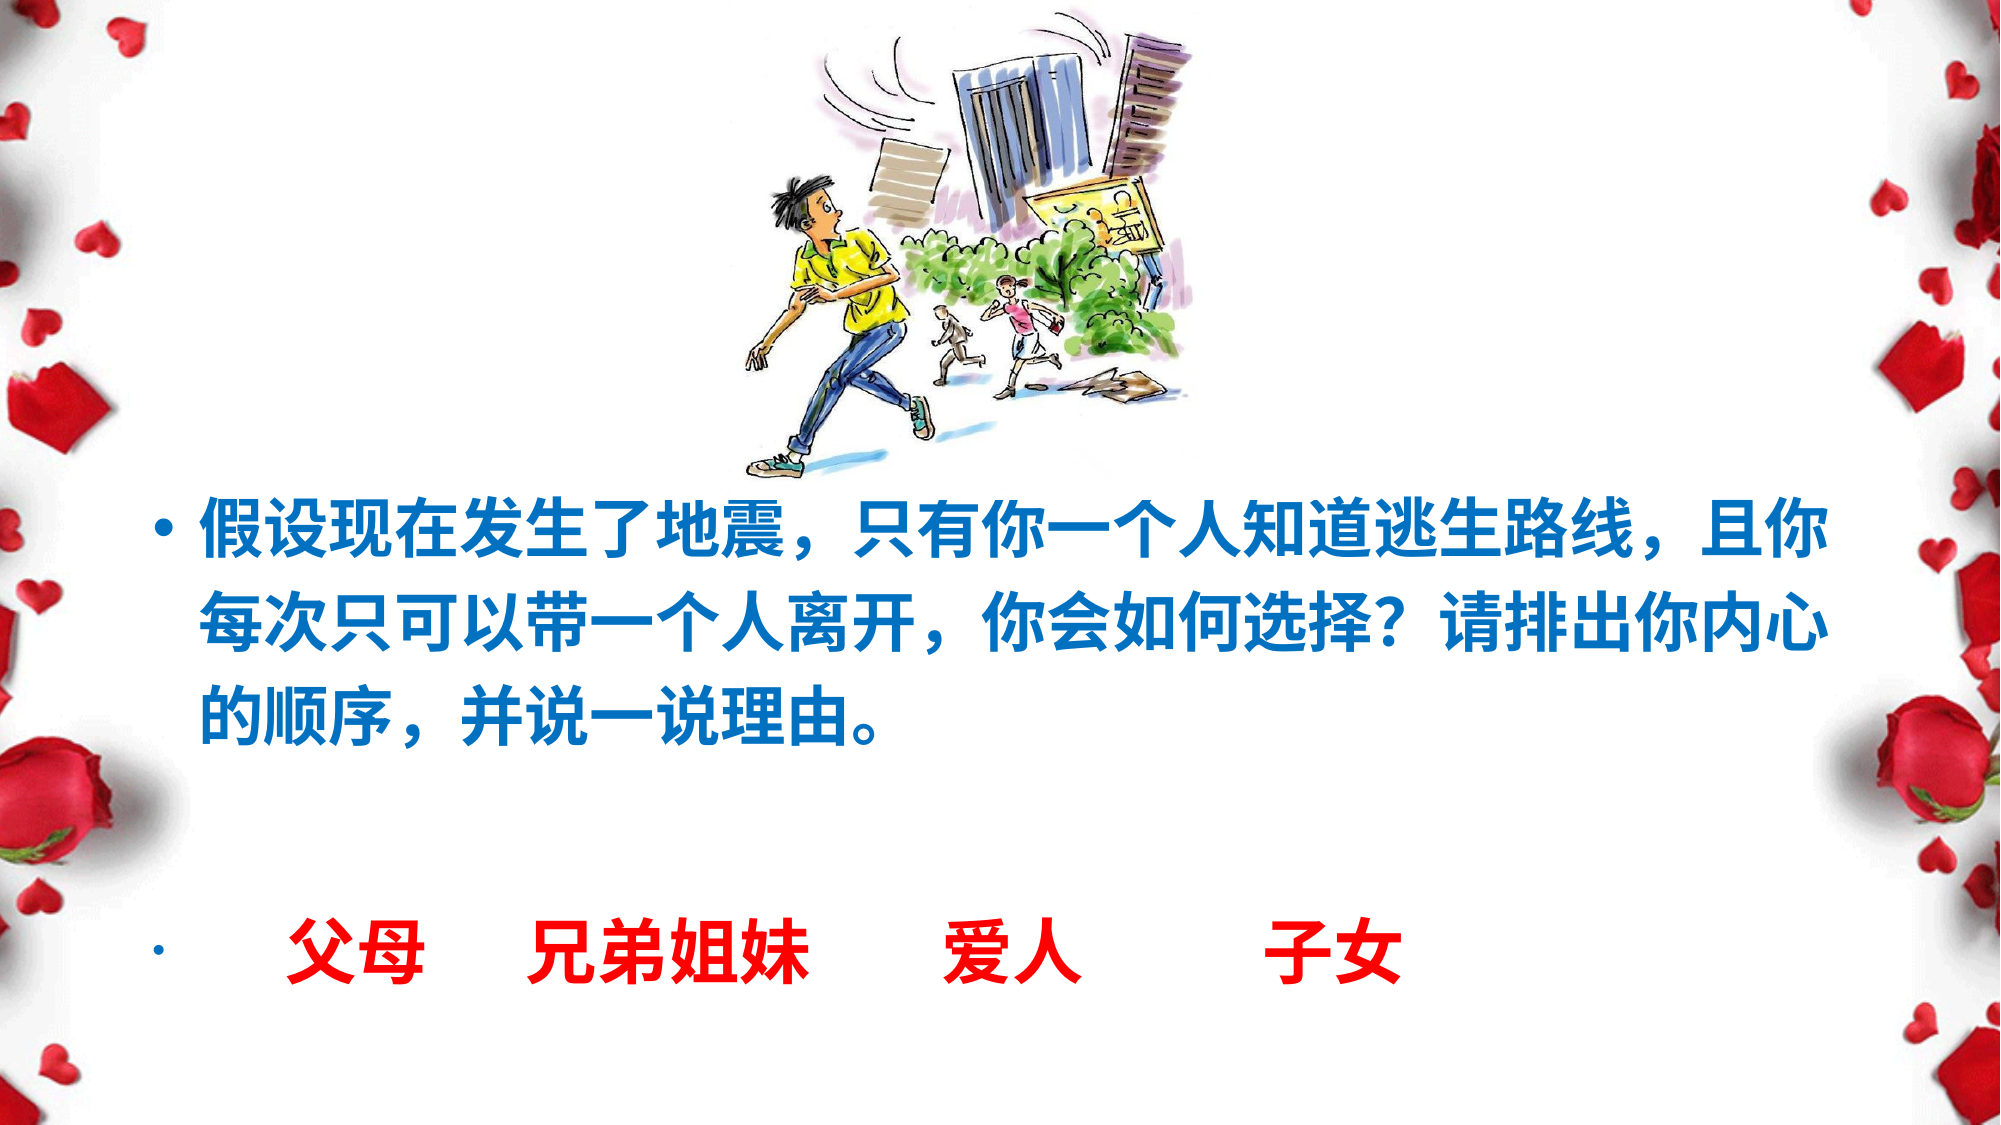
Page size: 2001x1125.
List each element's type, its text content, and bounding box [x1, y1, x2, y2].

picture [598, 0, 1328, 500]
list 假设现在发生了地震，只有你一个人知道逃生路线，且你每次只可以带一个人离开，你会如何选择？请排出你内心的顺序，并说一说理由。 父母 兄弟姐妹 爱人 子女 [137, 288, 1863, 1003]
picture [1813, 0, 2000, 1125]
picture [0, 0, 198, 1125]
